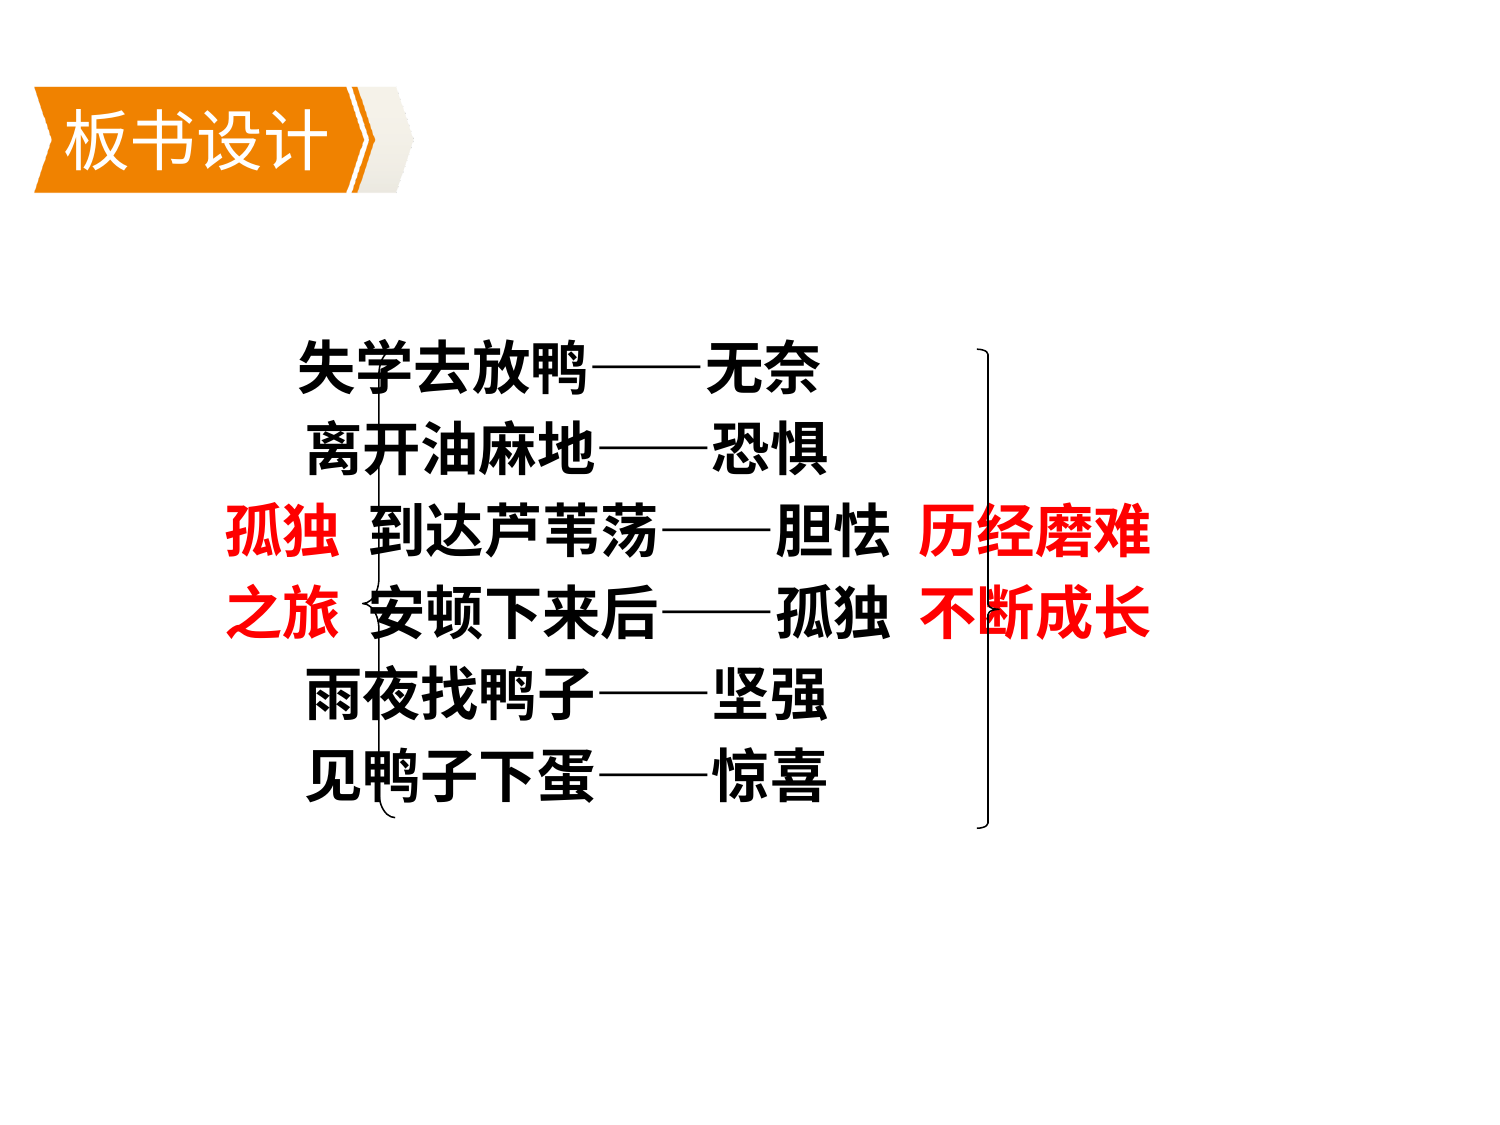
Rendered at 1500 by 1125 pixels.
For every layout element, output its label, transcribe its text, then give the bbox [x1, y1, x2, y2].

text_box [30, 81, 416, 198]
list 失学去放鸭——无奈 离开油麻地——恐惧 孤独 到达芦苇荡——胆怯 历经磨难 之旅 安顿下来后——孤独 不断成长 雨夜找鸭子——坚强 见鸭子下蛋——惊喜 [172, 253, 1328, 900]
text_box [976, 349, 1000, 829]
text_box [362, 349, 396, 818]
